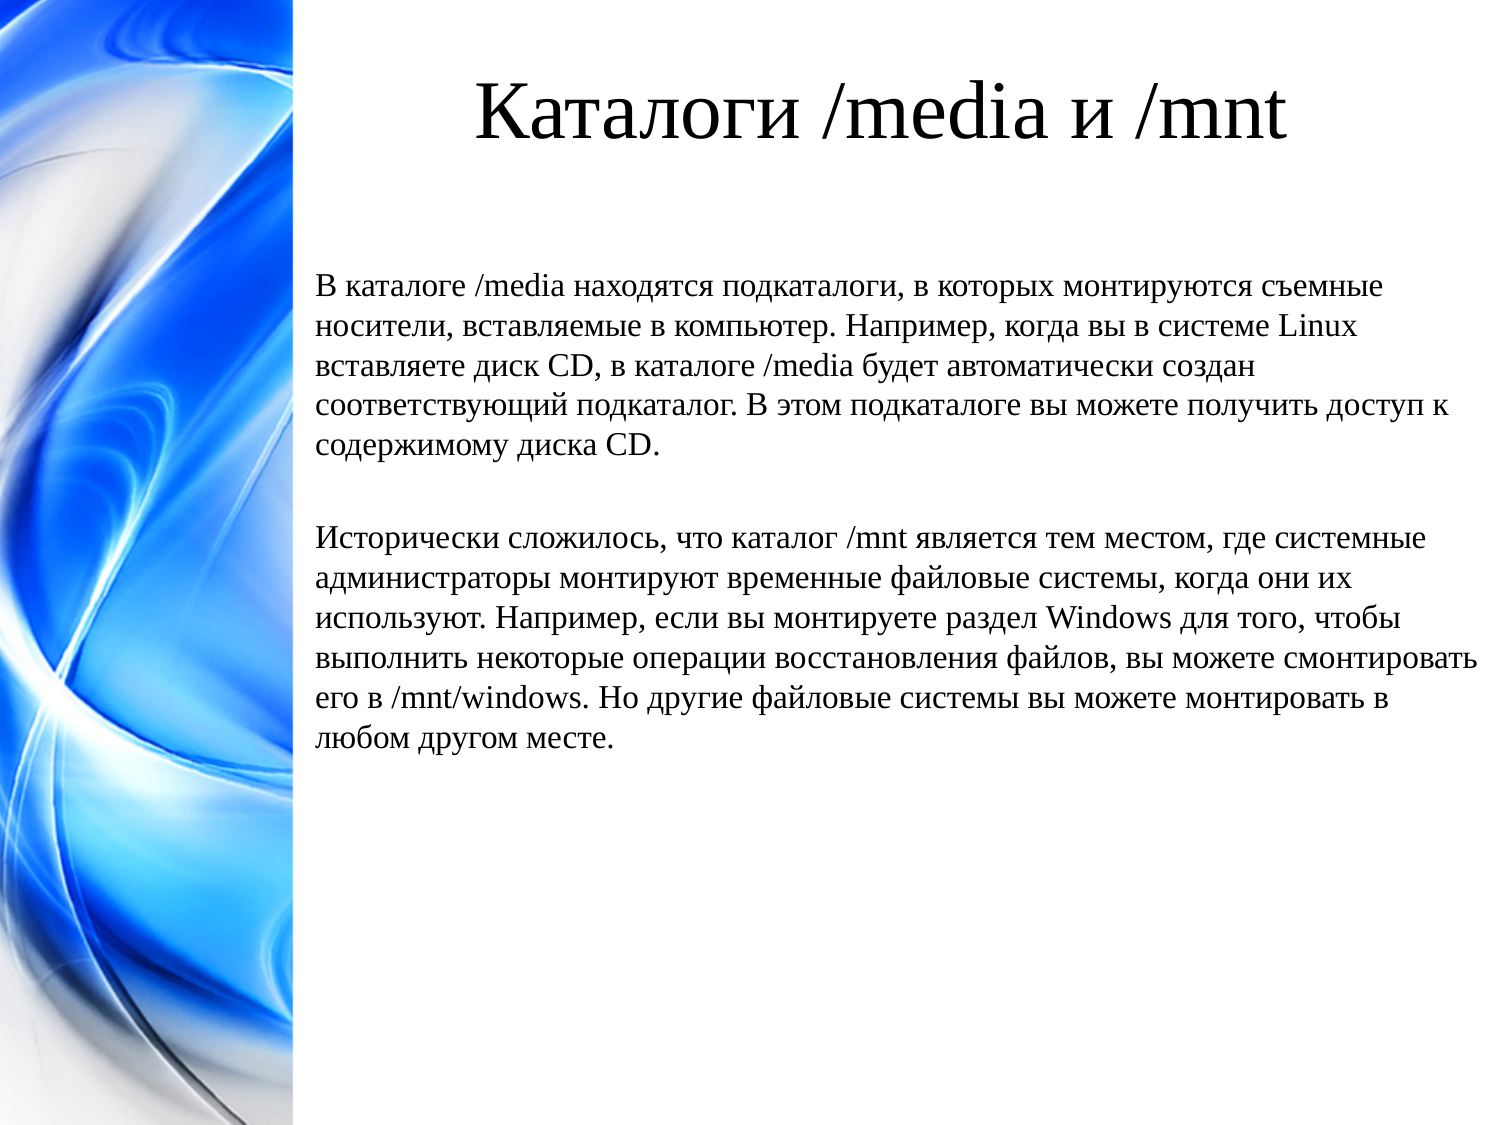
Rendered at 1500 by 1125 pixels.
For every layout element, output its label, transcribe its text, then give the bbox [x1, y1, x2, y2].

title Каталоги /media и /mnt [301, 19, 1463, 192]
picture [0, 0, 1500, 1125]
list В каталоге /media находятся подкаталоги, в которых монтируются съемные носители, вставляемые в компьютер. Например, когда вы в системе Linux вставляете диск CD, в каталоге /media будет автоматически создан соответствующий подкаталог. В этом подкаталоге вы можете получить доступ к cодержимому диска CD. Исторически сложилось, что каталог /mnt является тем местом, где системные администраторы монтируют временные файловые системы, когда они их используют. Например, если вы монтируете раздел Windows для того, чтобы выполнить некоторые операции восстановления файлов, вы можете смонтировать его в /mnt/windows. Но другие файловые системы вы можете монтировать в любом другом месте. [300, 255, 1500, 811]
